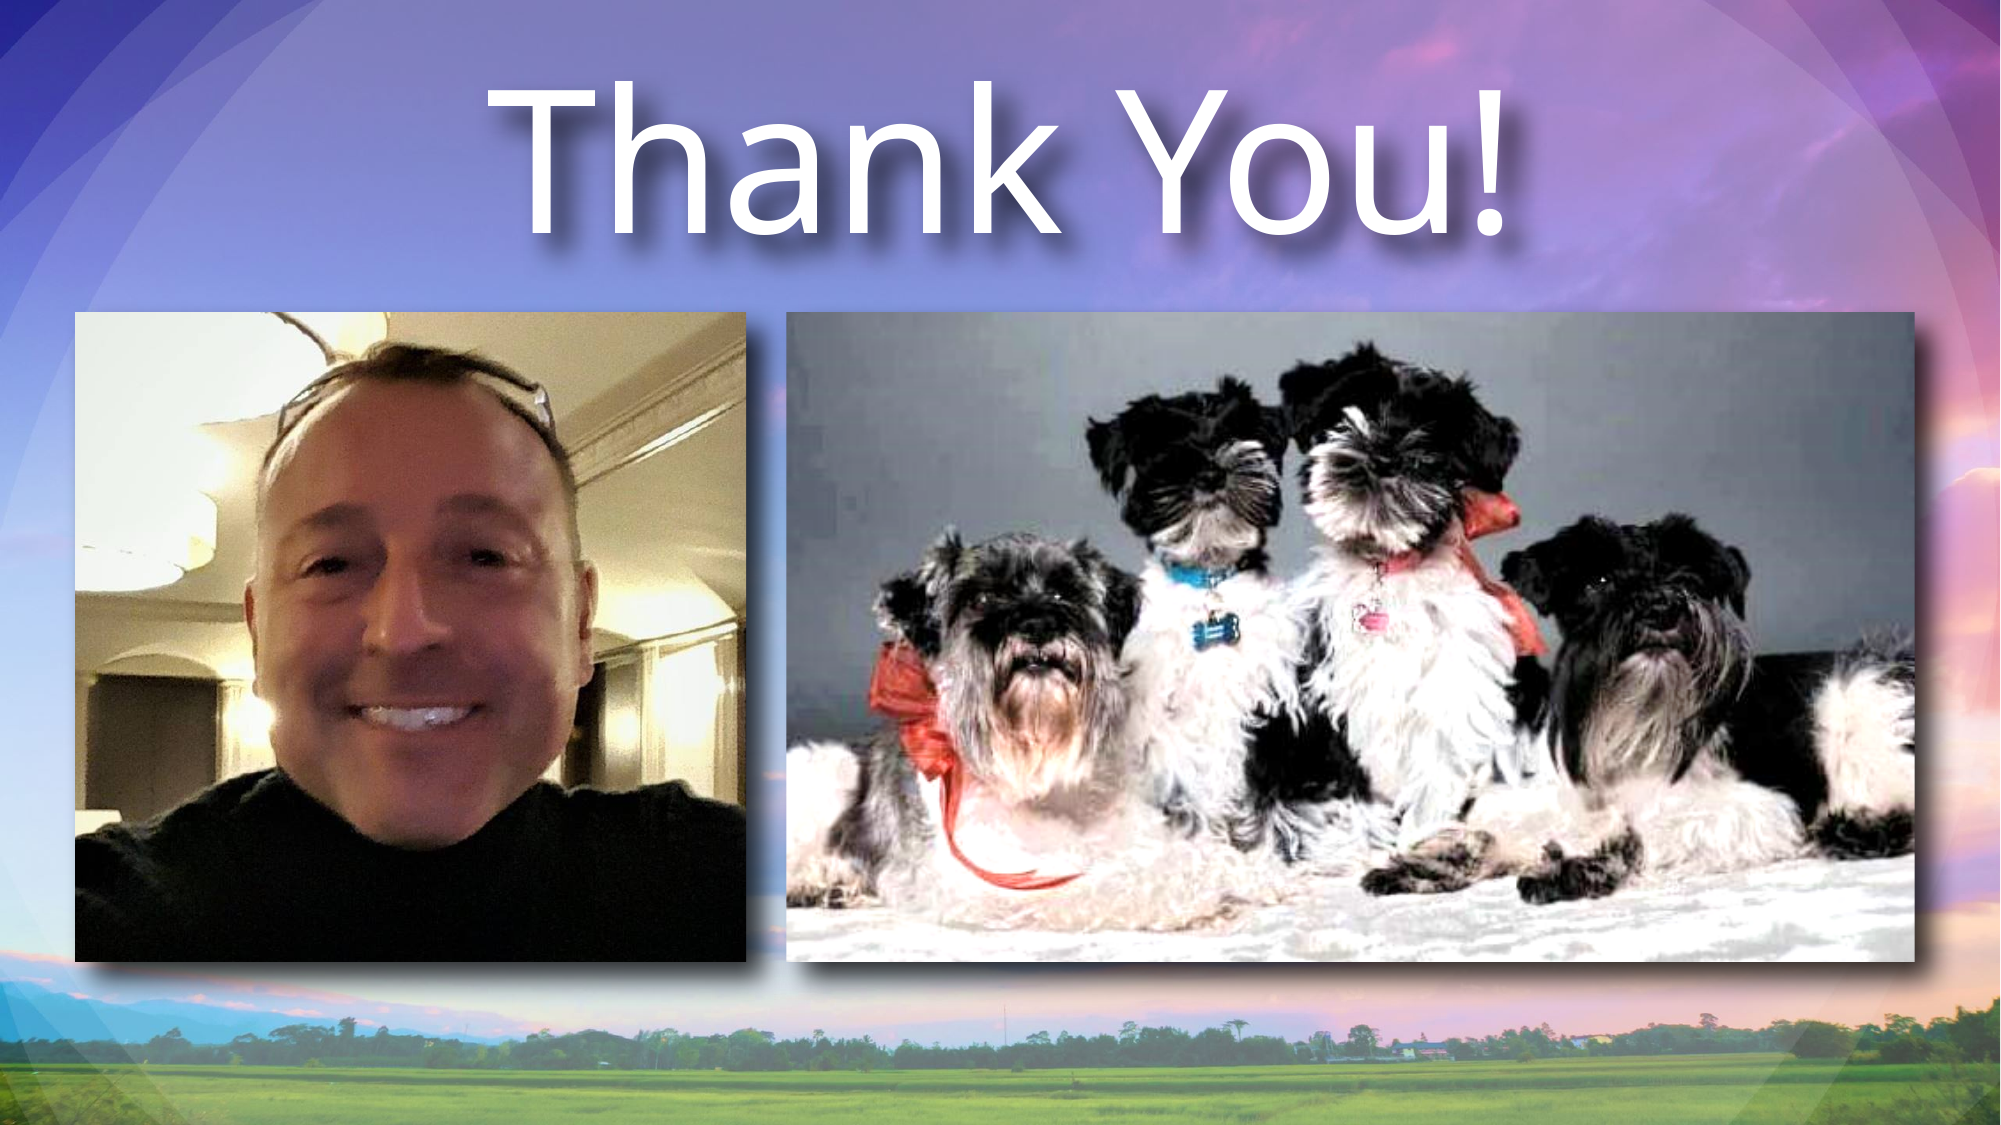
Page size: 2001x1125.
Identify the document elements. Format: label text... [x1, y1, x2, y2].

picture [0, 0, 2001, 1125]
title Thank You! [67, 59, 1938, 278]
